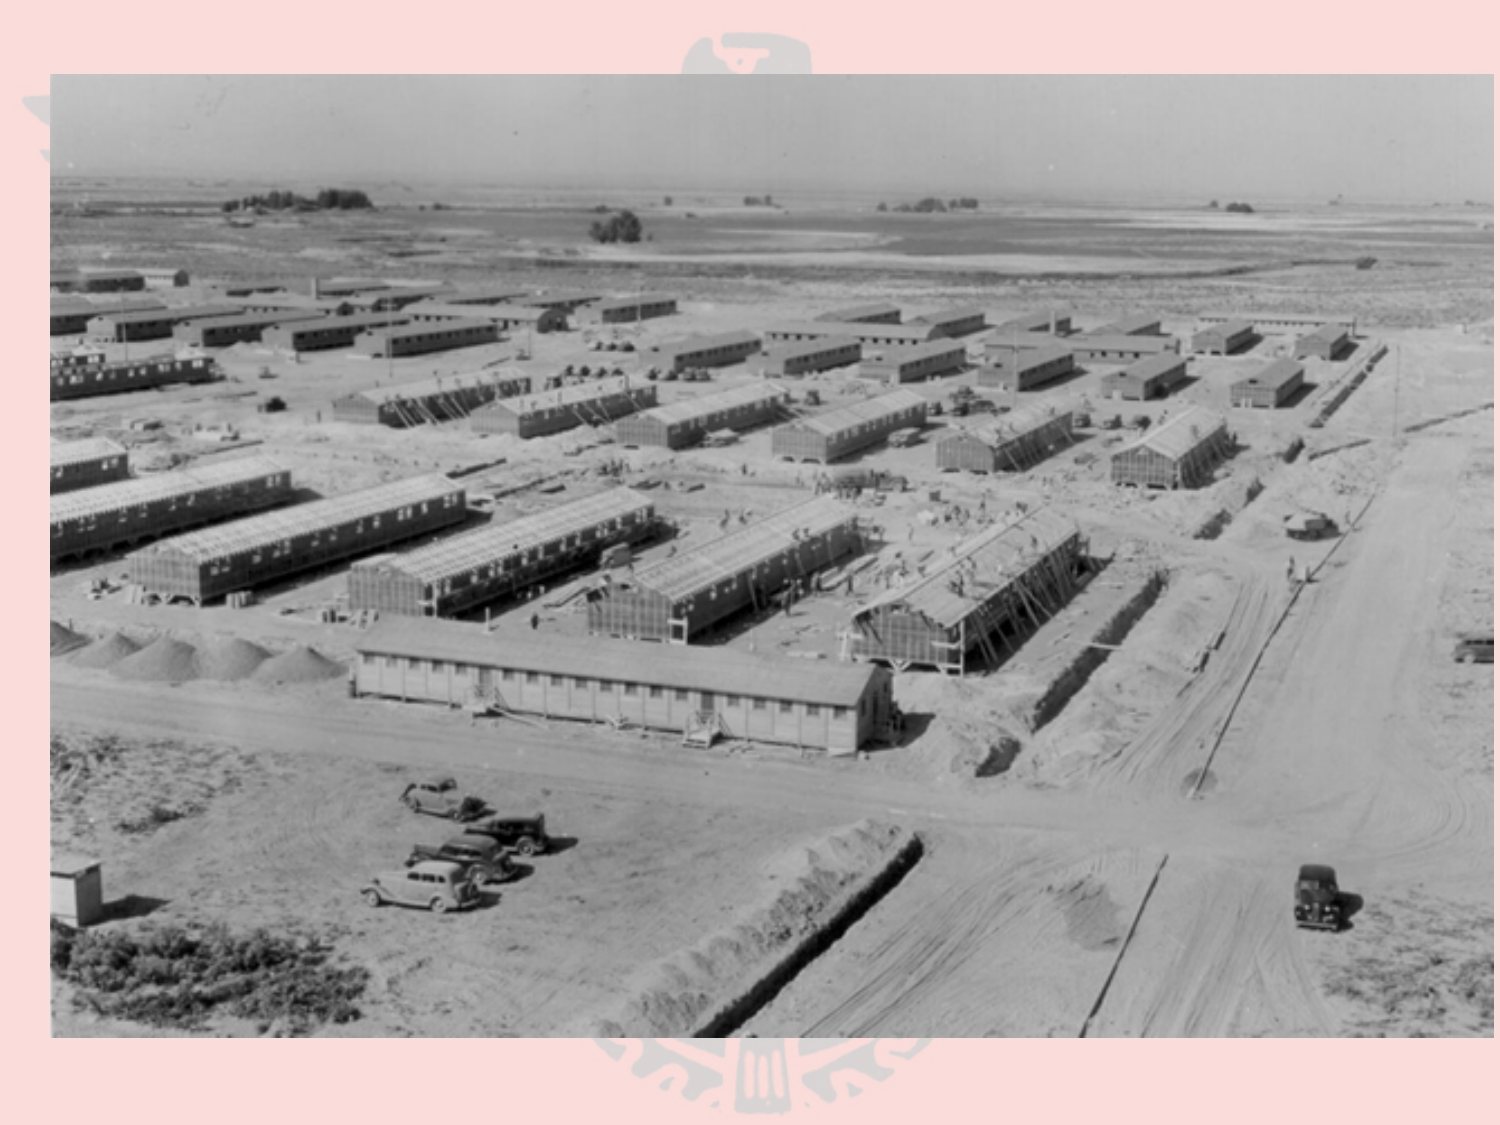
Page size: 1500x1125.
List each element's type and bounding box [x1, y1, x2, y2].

picture [49, 74, 1494, 1038]
